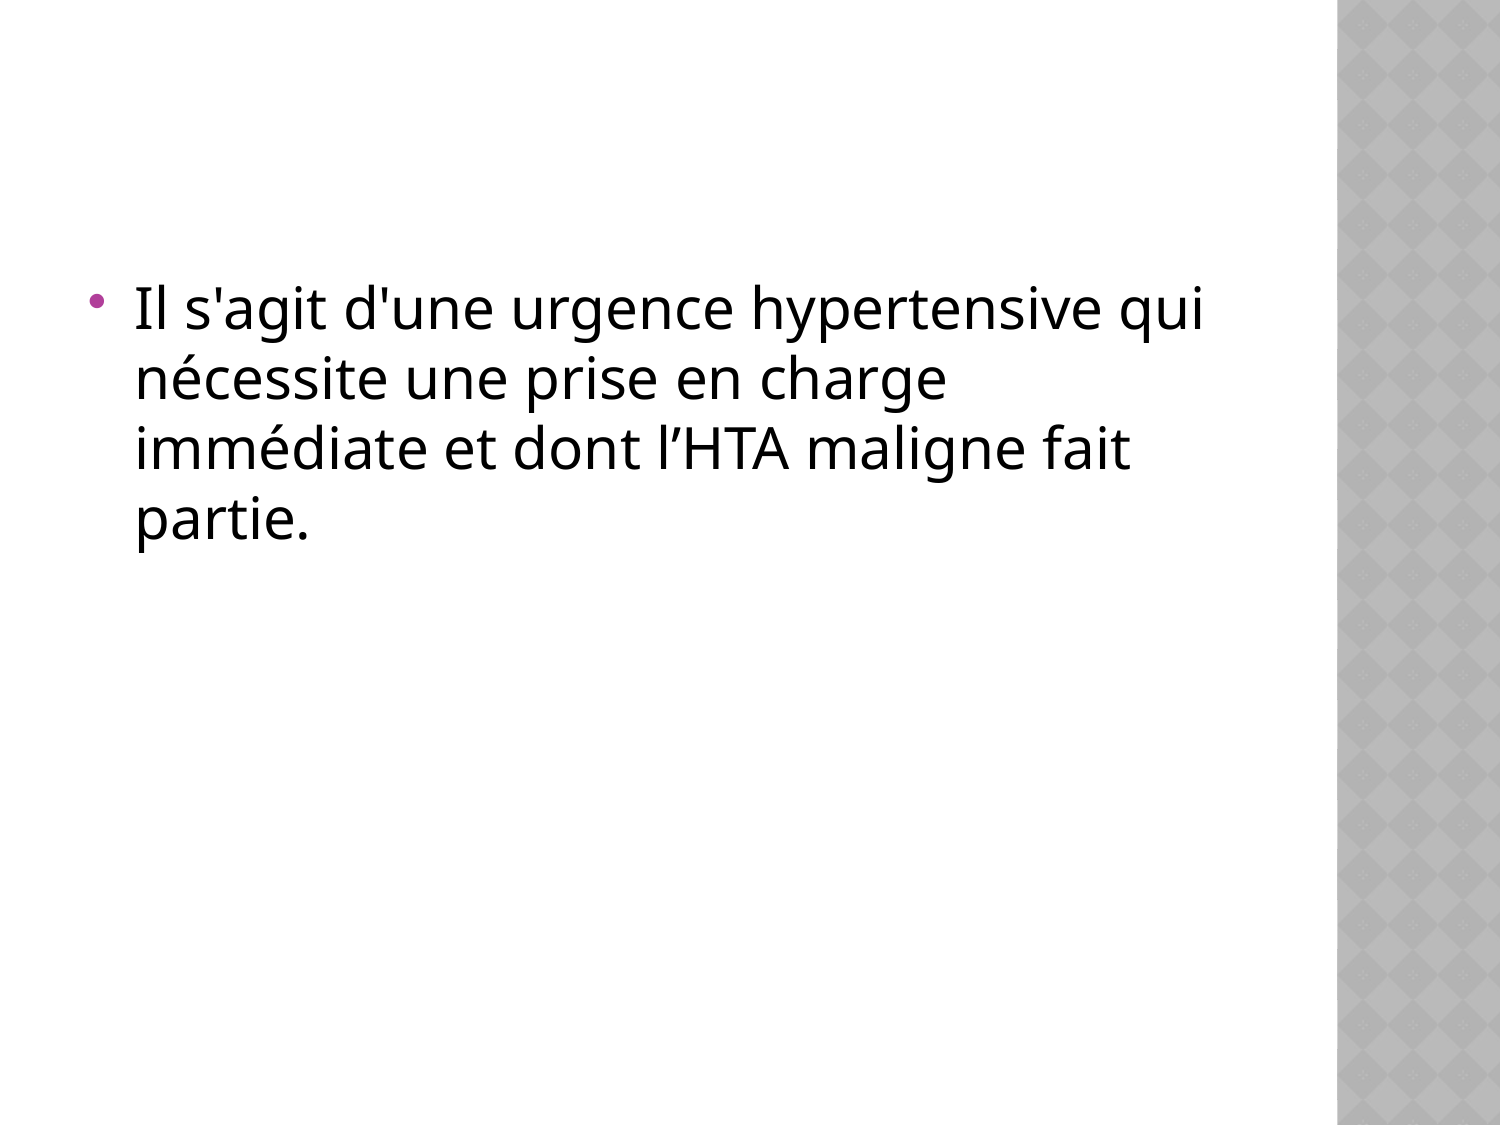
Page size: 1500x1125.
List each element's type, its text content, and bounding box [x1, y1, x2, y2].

list Il s'agit d'une urgence hypertensive qui nécessite une prise en charge immédiate et dont l’HTA maligne fait partie. [75, 264, 1263, 1059]
